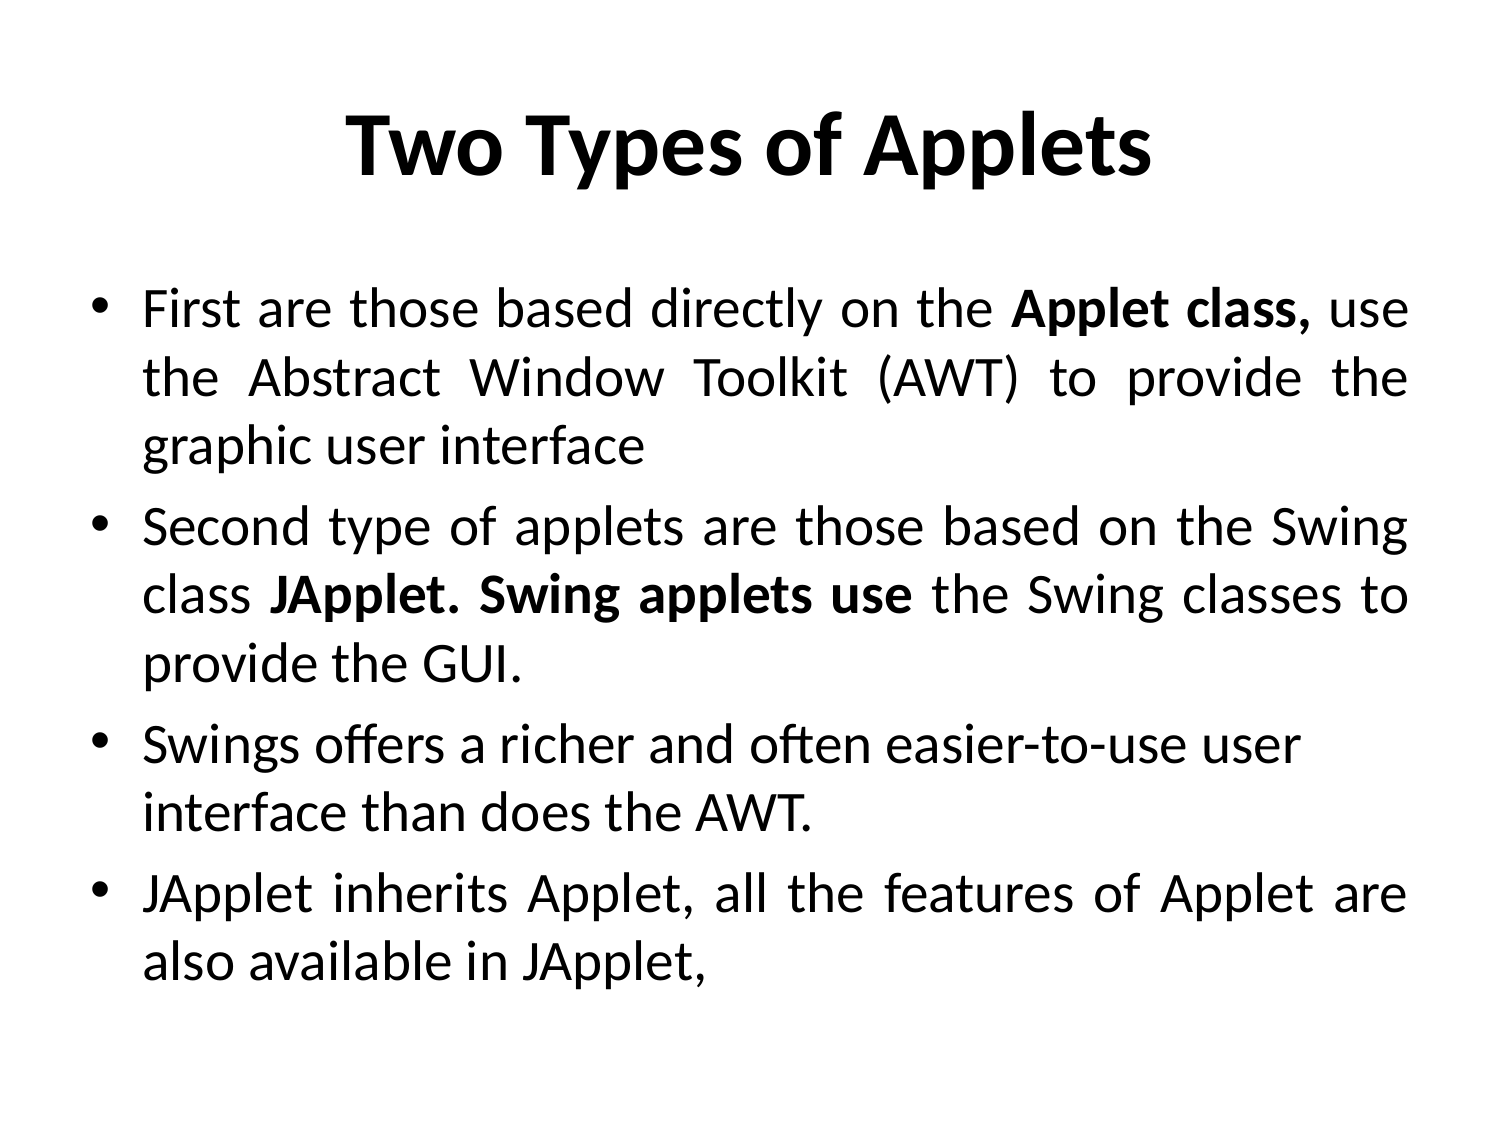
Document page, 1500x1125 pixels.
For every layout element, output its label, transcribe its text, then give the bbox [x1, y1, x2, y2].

title Two Types of Applets [75, 45, 1425, 233]
list First are those based directly on the Applet class, use the Abstract Window Toolkit (AWT) to provide the graphic user interface Second type of applets are those based on the Swing class JApplet. Swing applets use the Swing classes to provide the GUI. Swings offers a richer and often easier-to-use user interface than does the AWT. JApplet inherits Applet, all the features of Applet are also available in JApplet, [75, 262, 1425, 1005]
